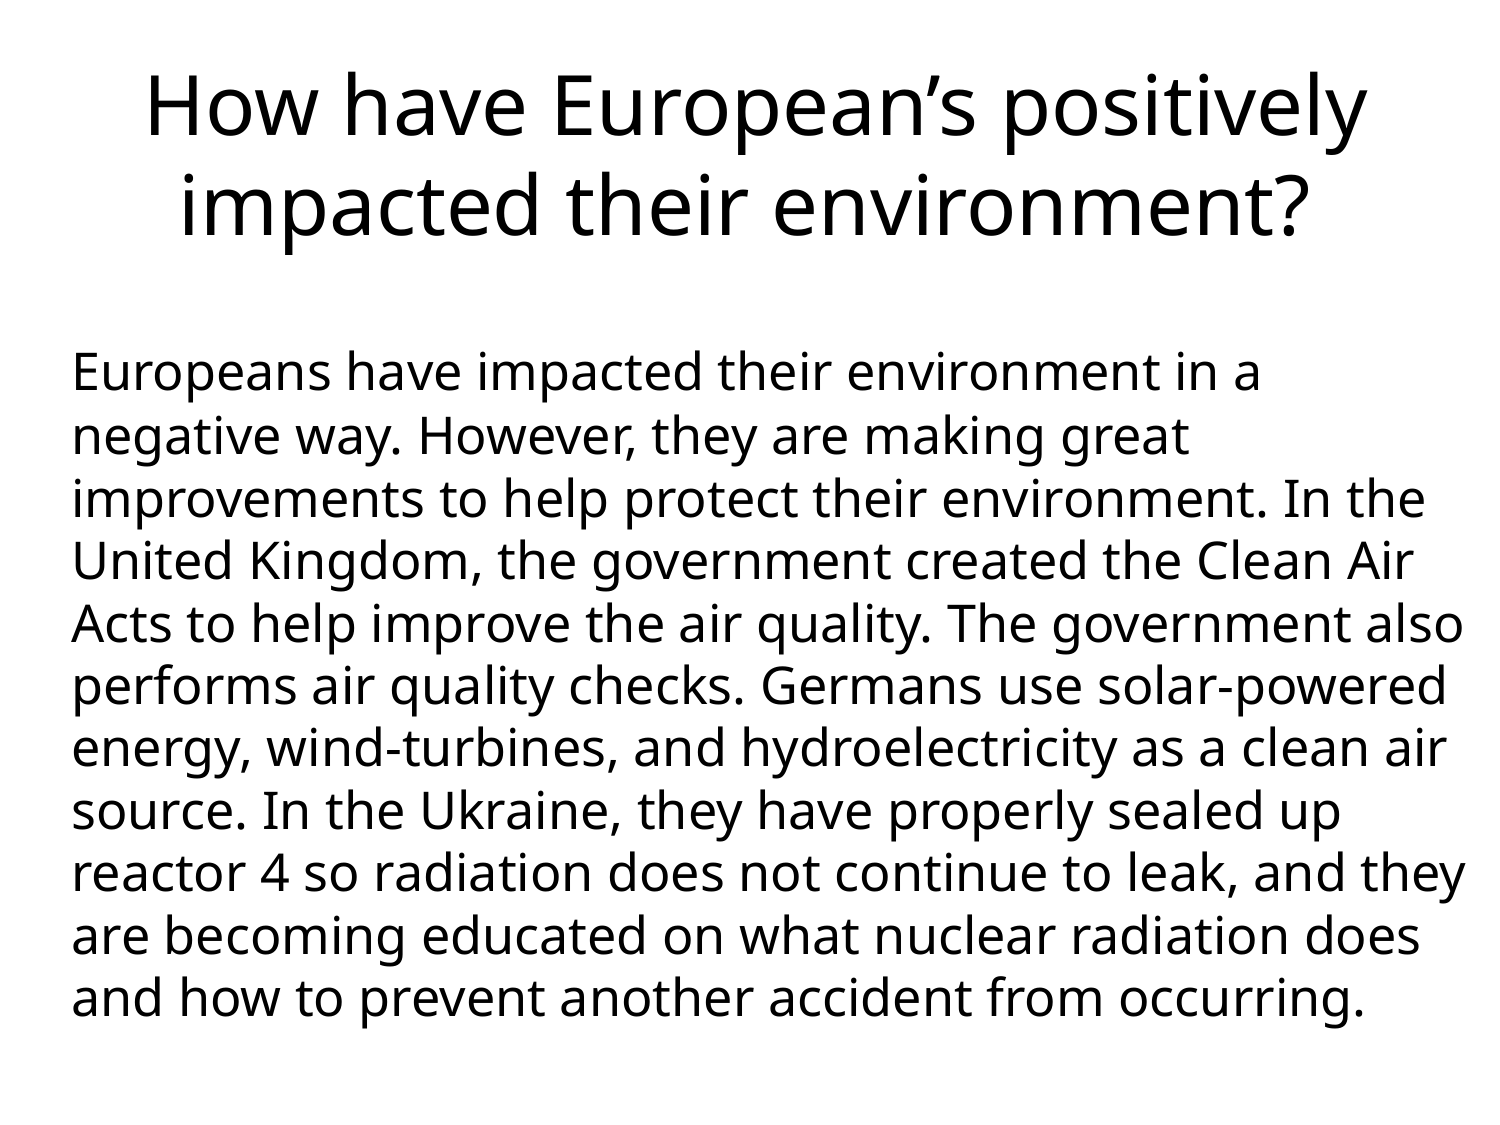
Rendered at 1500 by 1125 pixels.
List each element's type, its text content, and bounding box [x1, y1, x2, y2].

title How have European’s positively impacted their environment? [37, 37, 1475, 268]
list Europeans have impacted their environment in a negative way. However, they are making great improvements to help protect their environment. In the United Kingdom, the government created the Clean Air Acts to help improve the air quality. The government also performs air quality checks. Germans use solar-powered energy, wind-turbines, and hydroelectricity as a clean air source. In the Ukraine, they have properly sealed up reactor 4 so radiation does not continue to leak, and they are becoming educated on what nuclear radiation does and how to prevent another accident from occurring. [0, 324, 1500, 1125]
